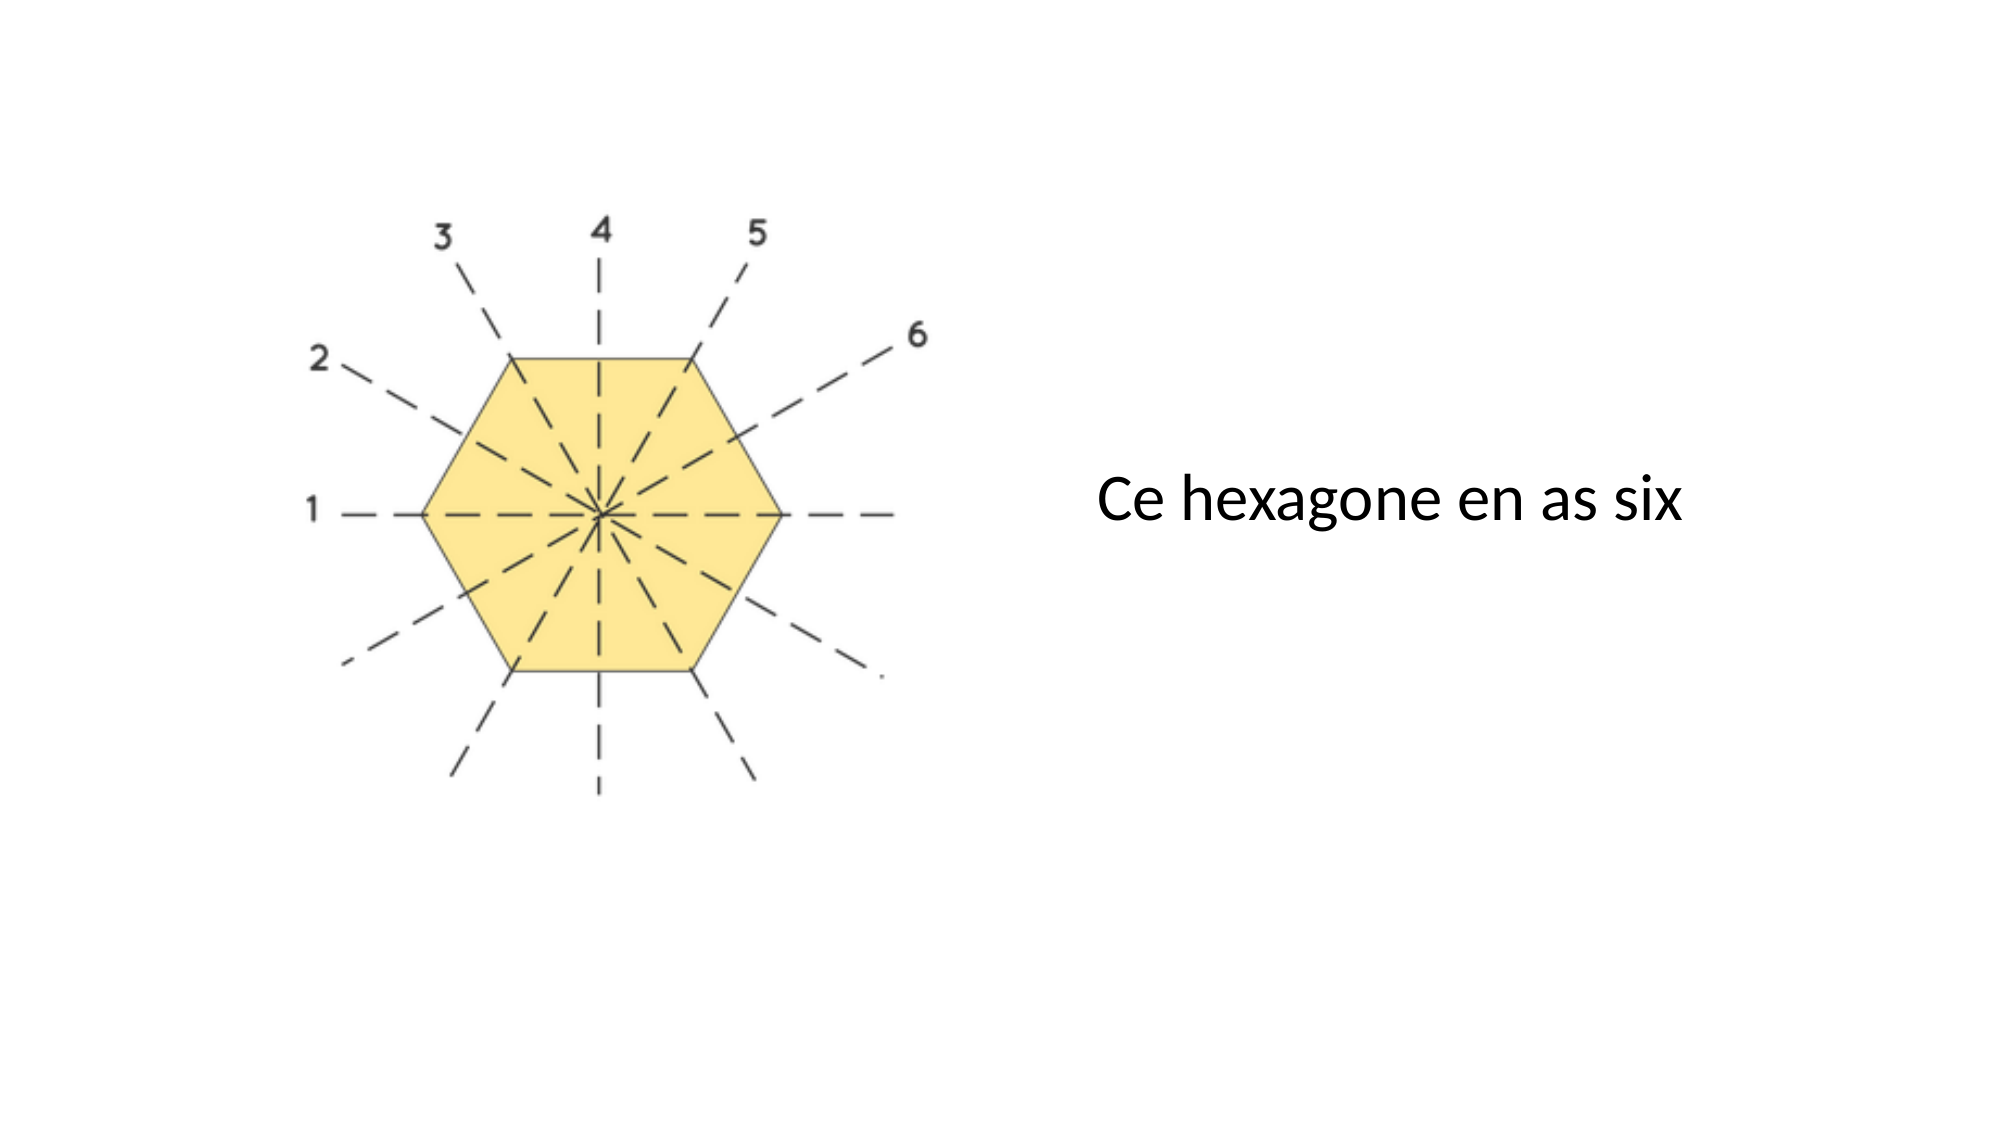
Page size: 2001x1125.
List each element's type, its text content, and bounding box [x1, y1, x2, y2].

picture [179, 165, 1000, 823]
text_box Ce hexagone en as six [1082, 446, 1776, 541]
